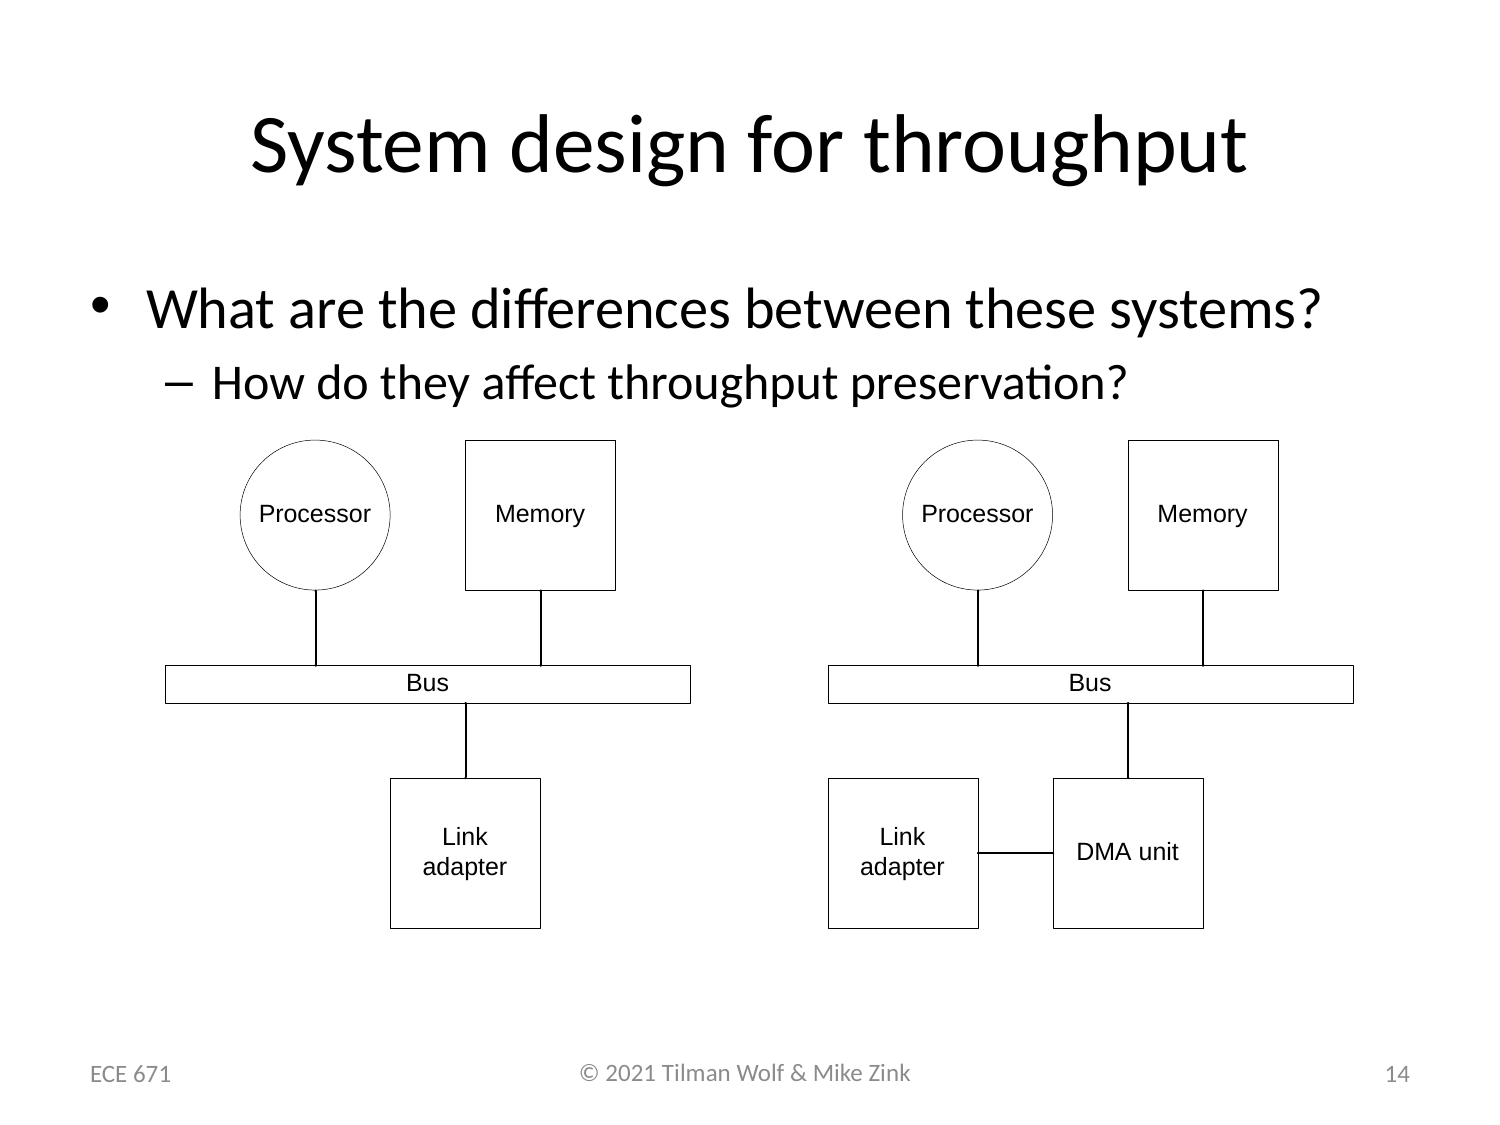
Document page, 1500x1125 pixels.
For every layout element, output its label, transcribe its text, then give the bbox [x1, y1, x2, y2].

list What are the differences between these systems? How do they affect throughput preservation? [75, 262, 1425, 1005]
slide_number 14 [1074, 1042, 1425, 1103]
title System design for throughput [75, 45, 1425, 233]
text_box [162, 437, 693, 931]
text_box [824, 437, 1356, 931]
slide_number ECE 671 [75, 1042, 425, 1103]
